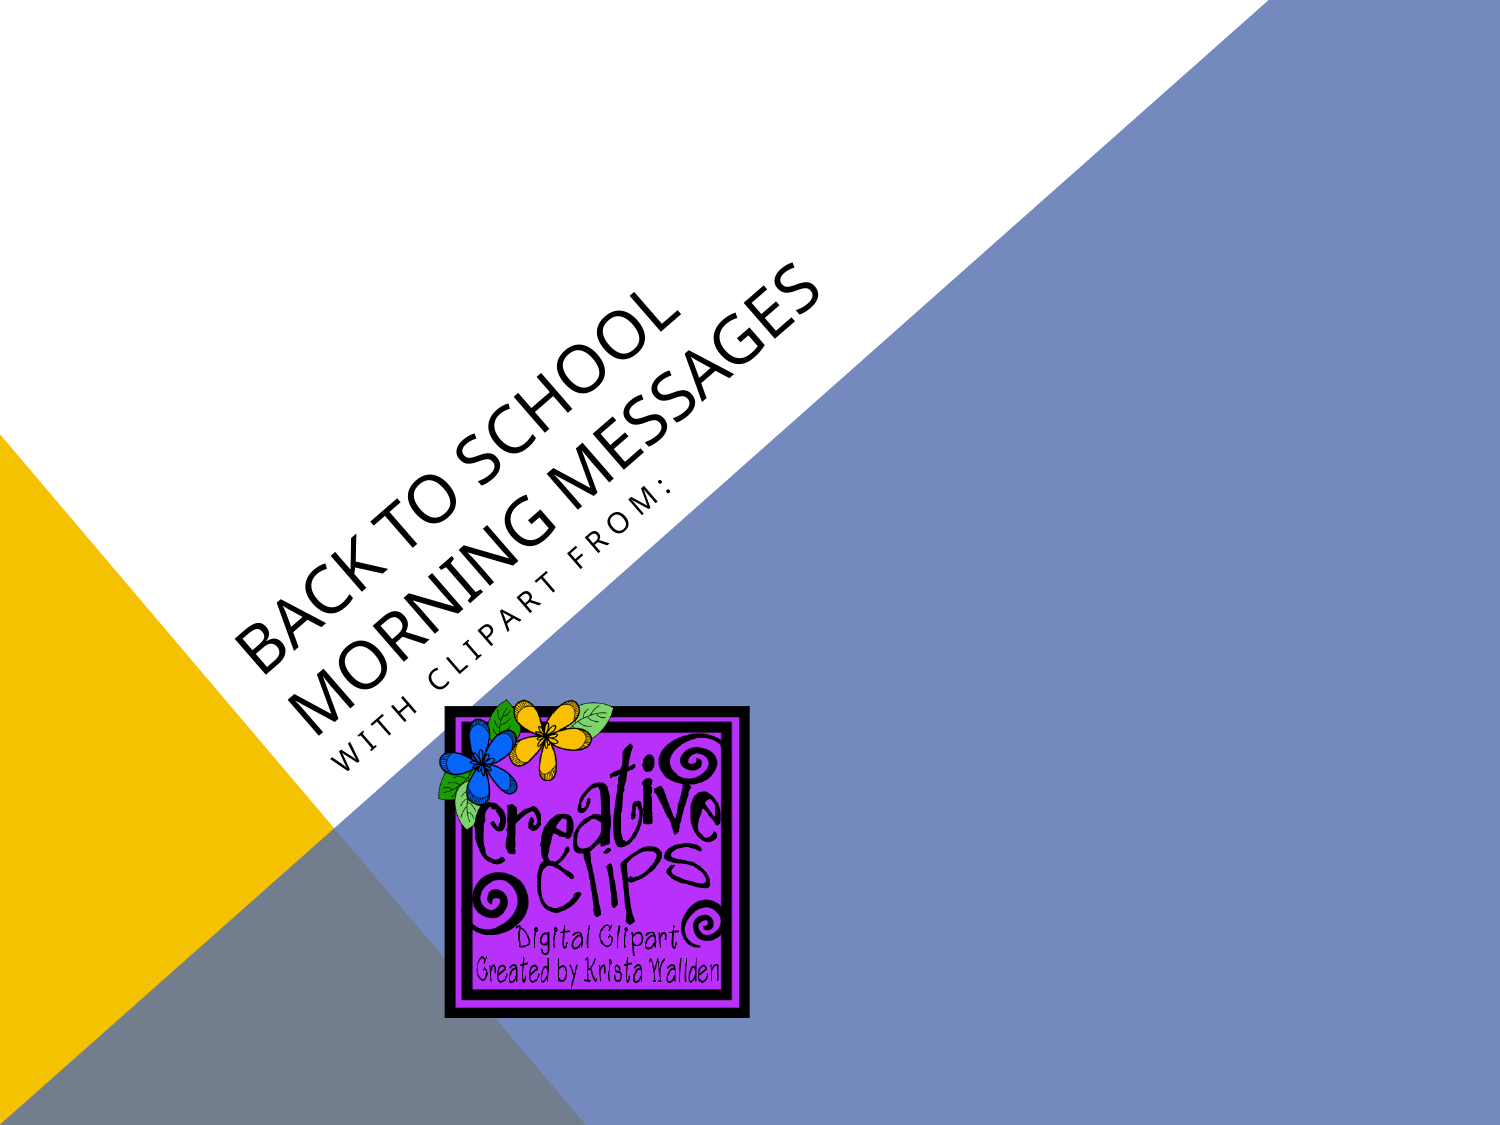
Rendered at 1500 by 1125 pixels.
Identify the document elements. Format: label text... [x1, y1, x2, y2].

title Back to School Morning Messages [182, 4, 1012, 761]
picture [437, 699, 751, 1019]
subtitle With Clipart From: [312, 61, 1154, 804]
